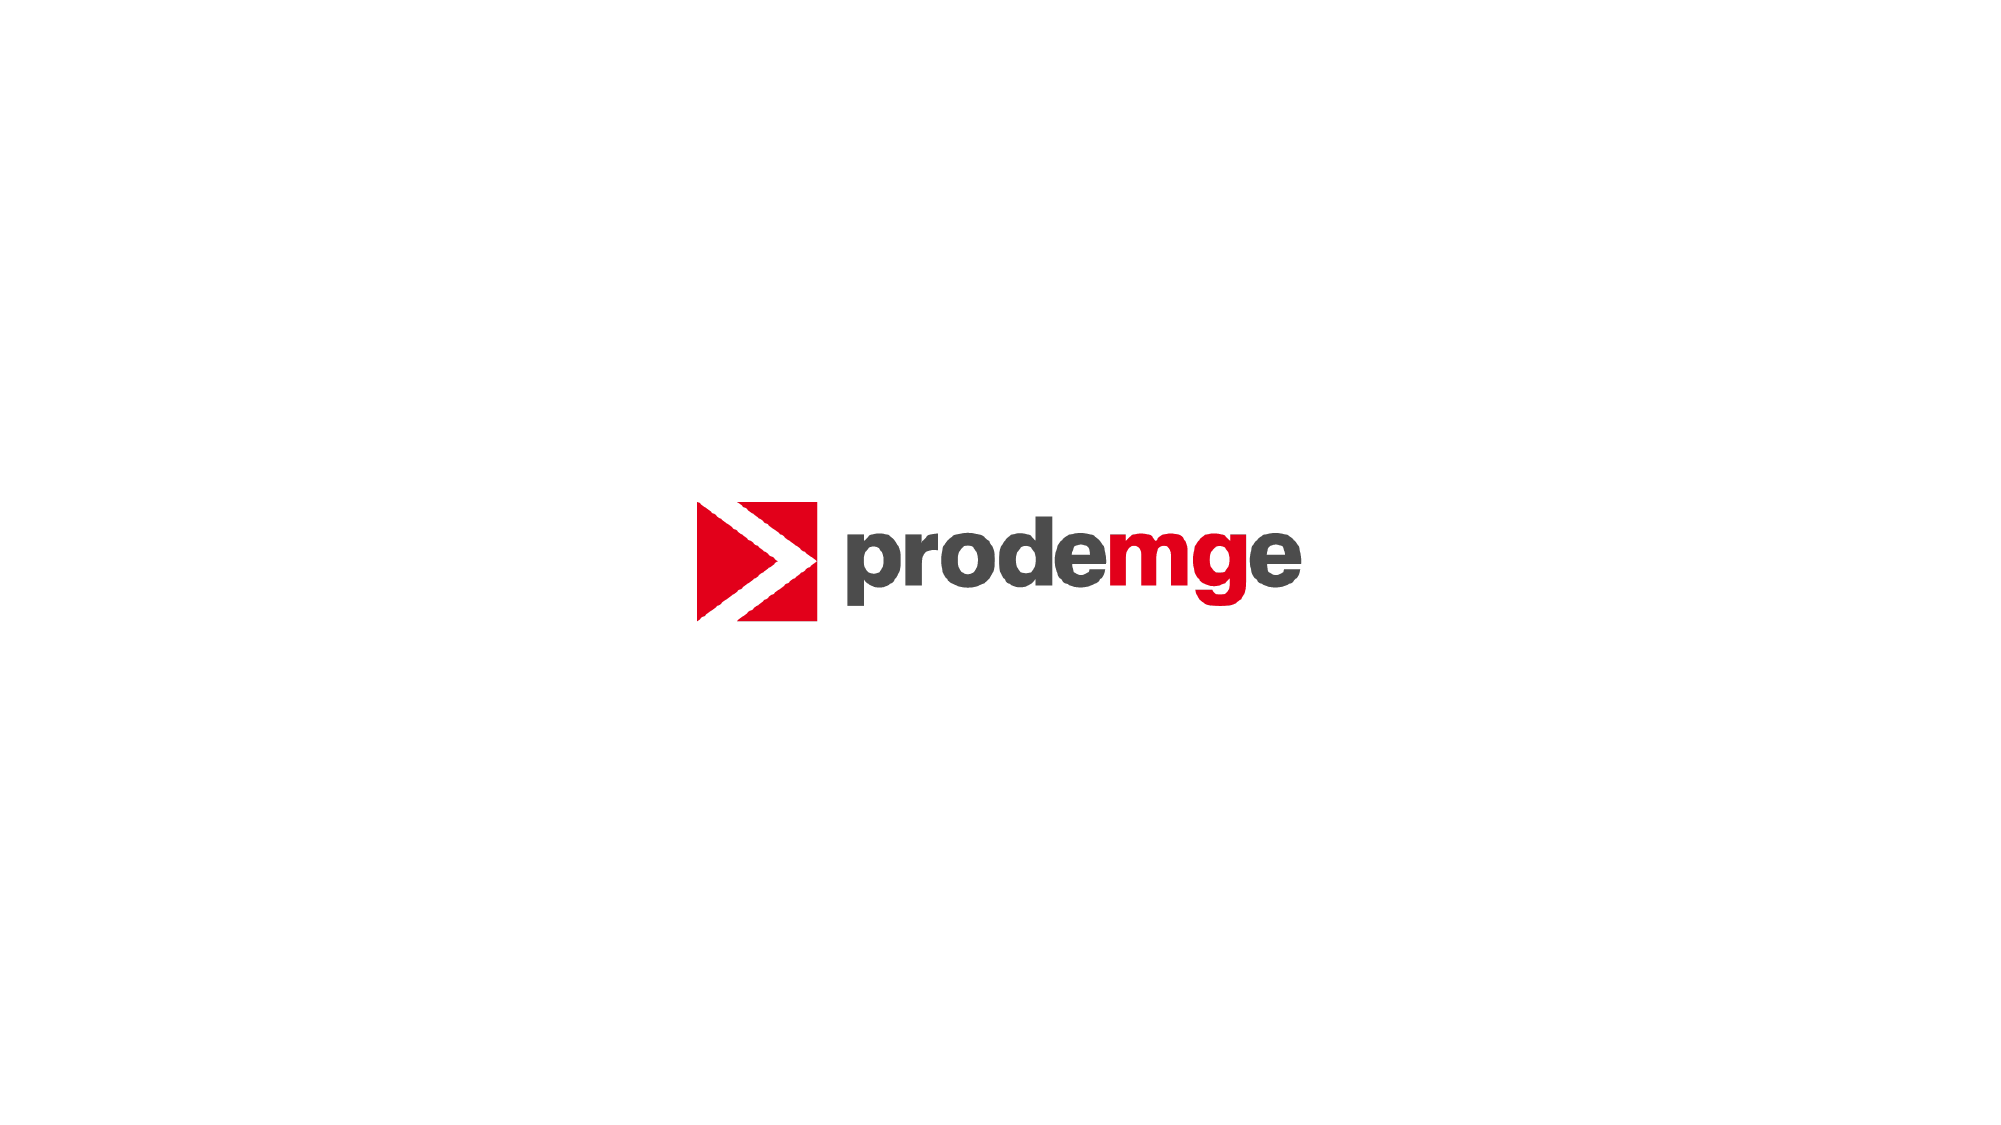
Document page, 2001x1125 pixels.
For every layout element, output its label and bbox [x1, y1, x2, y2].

picture [685, 486, 1315, 638]
